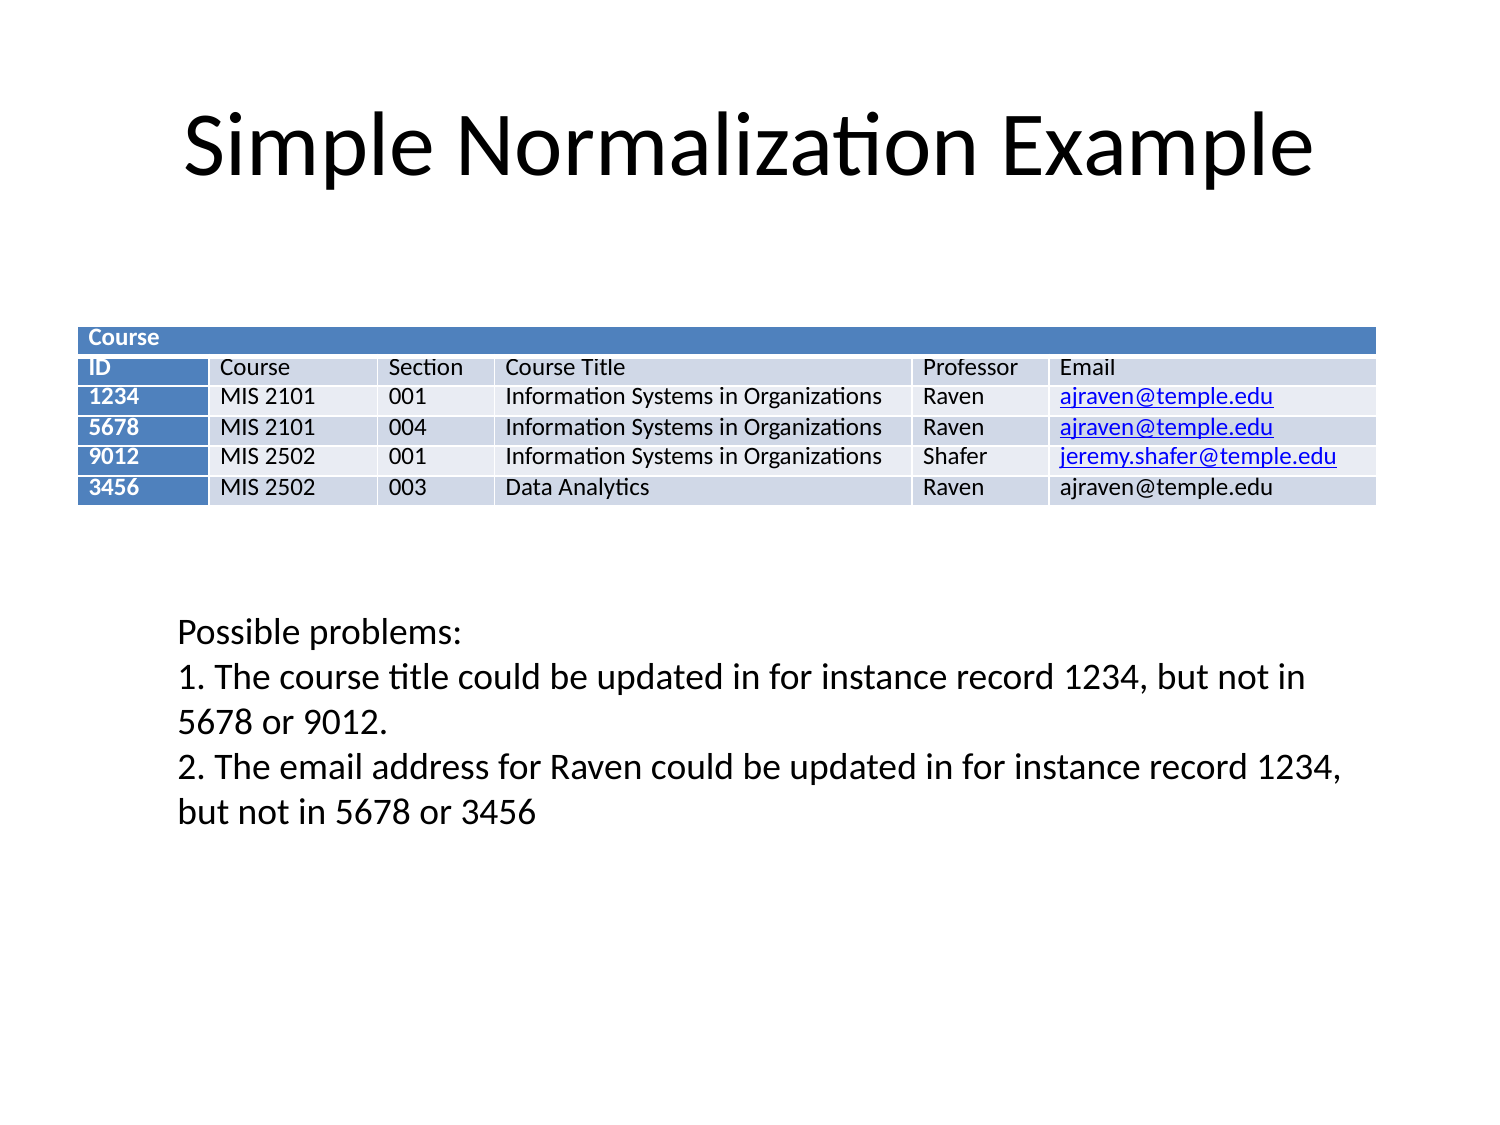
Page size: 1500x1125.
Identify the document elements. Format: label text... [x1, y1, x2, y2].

table_cell Raven [913, 477, 1048, 505]
table_cell Information Systems in Organizations [495, 387, 911, 415]
table_cell Raven [913, 417, 1048, 445]
table_cell 5678 [78, 417, 208, 445]
table_cell 001 [378, 387, 494, 415]
table_cell Course [210, 359, 377, 385]
table_cell Section [378, 359, 494, 385]
table_cell ID [78, 359, 208, 385]
table_cell MIS 2101 [210, 417, 377, 445]
table_cell 001 [378, 447, 494, 475]
table_cell ajraven@temple.edu [1050, 477, 1376, 505]
table_cell Information Systems in Organizations [495, 447, 911, 475]
text_box Possible problems: 1. The course title could be updated in for instance record 1234, but not in 5678 or 9012. 2. The email address for Raven could be updated in for instance record 1234, but not in 5678 or 3456 [162, 599, 1363, 885]
table_cell 3456 [78, 477, 208, 505]
table_cell Course Title [495, 359, 911, 385]
table_cell 004 [378, 417, 494, 445]
table_header Course [78, 327, 1376, 354]
title Simple Normalization Example [75, 45, 1425, 233]
table_cell ajraven@temple.edu [1050, 387, 1376, 415]
table_cell Raven [913, 387, 1048, 415]
table_cell 1234 [78, 387, 208, 415]
table_cell ajraven@temple.edu [1050, 417, 1376, 445]
table_cell Professor [913, 359, 1048, 385]
table_cell Data Analytics [495, 477, 911, 505]
table_cell Shafer [913, 447, 1048, 475]
table_cell Information Systems in Organizations [495, 417, 911, 445]
table_cell 9012 [78, 447, 208, 475]
table_cell 003 [378, 477, 494, 505]
table_cell MIS 2502 [210, 447, 377, 475]
table_cell MIS 2101 [210, 387, 377, 415]
table_cell MIS 2502 [210, 477, 377, 505]
table_cell jeremy.shafer@temple.edu [1050, 447, 1376, 475]
table_cell Email [1050, 359, 1376, 385]
